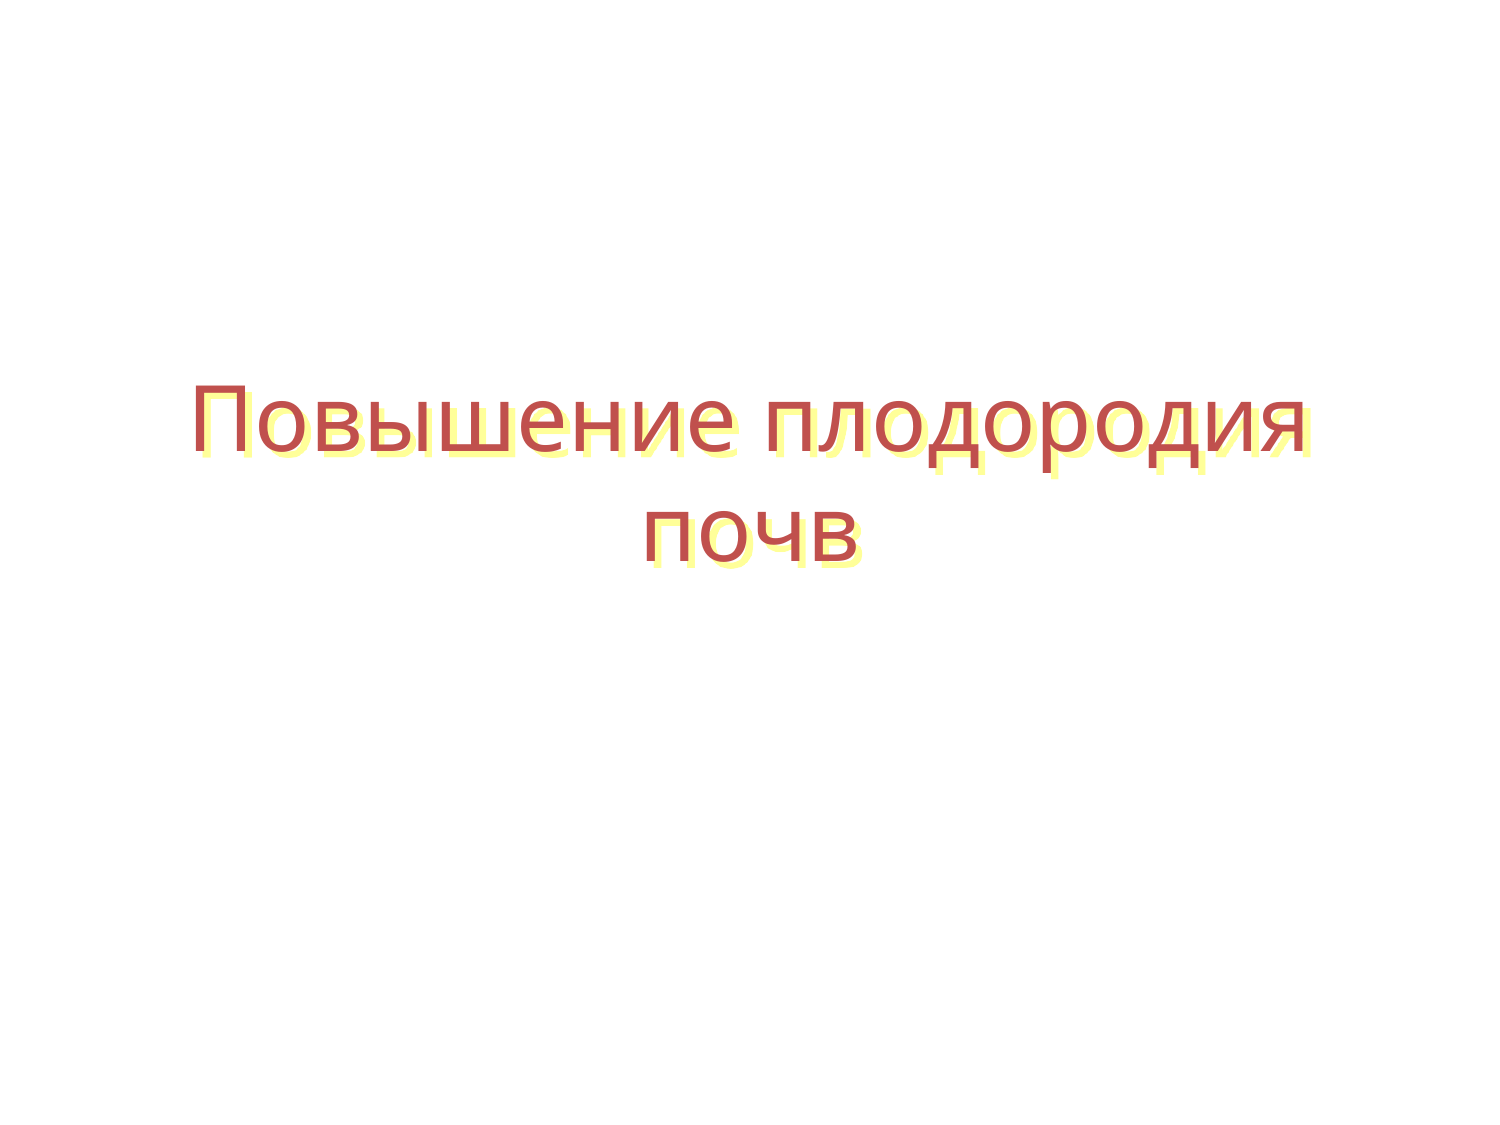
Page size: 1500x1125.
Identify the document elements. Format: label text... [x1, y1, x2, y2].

title Повышение плодородия почв [112, 349, 1388, 591]
table_cell 0,67 [119, 356, 1393, 596]
